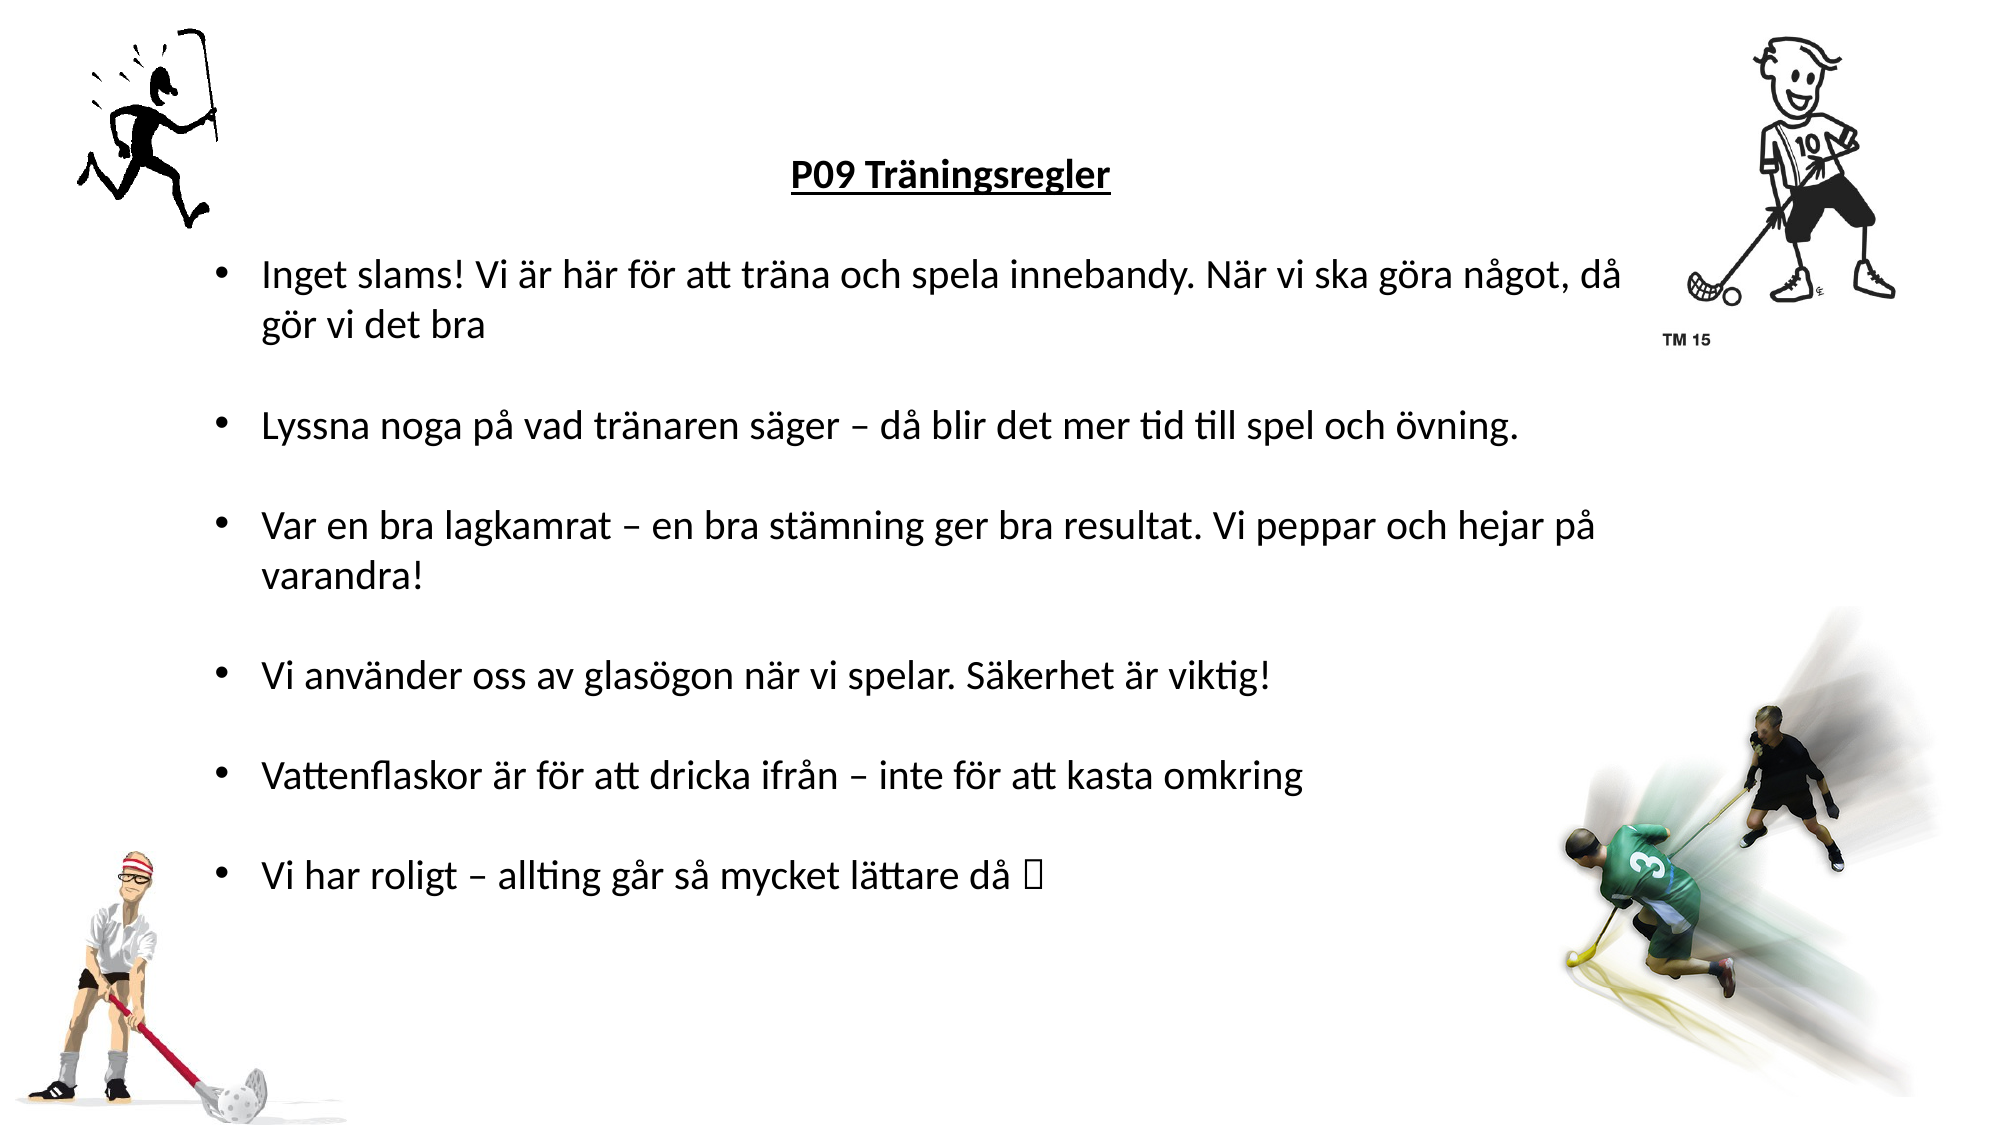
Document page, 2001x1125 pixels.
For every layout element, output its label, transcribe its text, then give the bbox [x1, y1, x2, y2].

picture [1649, 25, 1934, 353]
picture [77, 27, 396, 280]
text_box P09 Träningsregler Inget slams! Vi är här för att träna och spela innebandy. När vi ska göra något, då gör vi det bra Lyssna noga på vad tränaren säger – då blir det mer tid till spel och övning. Var en bra lagkamrat – en bra stämning ger bra resultat. Vi peppar och hejar på varandra! Vi använder oss av glasögon när vi spelar. Säkerhet är viktig! Vattenflaskor är för att dricka ifrån – inte för att kasta omkring Vi har roligt – allting går så mycket lättare då  [199, 139, 1702, 905]
picture [15, 851, 347, 1125]
picture [1525, 606, 1962, 1097]
